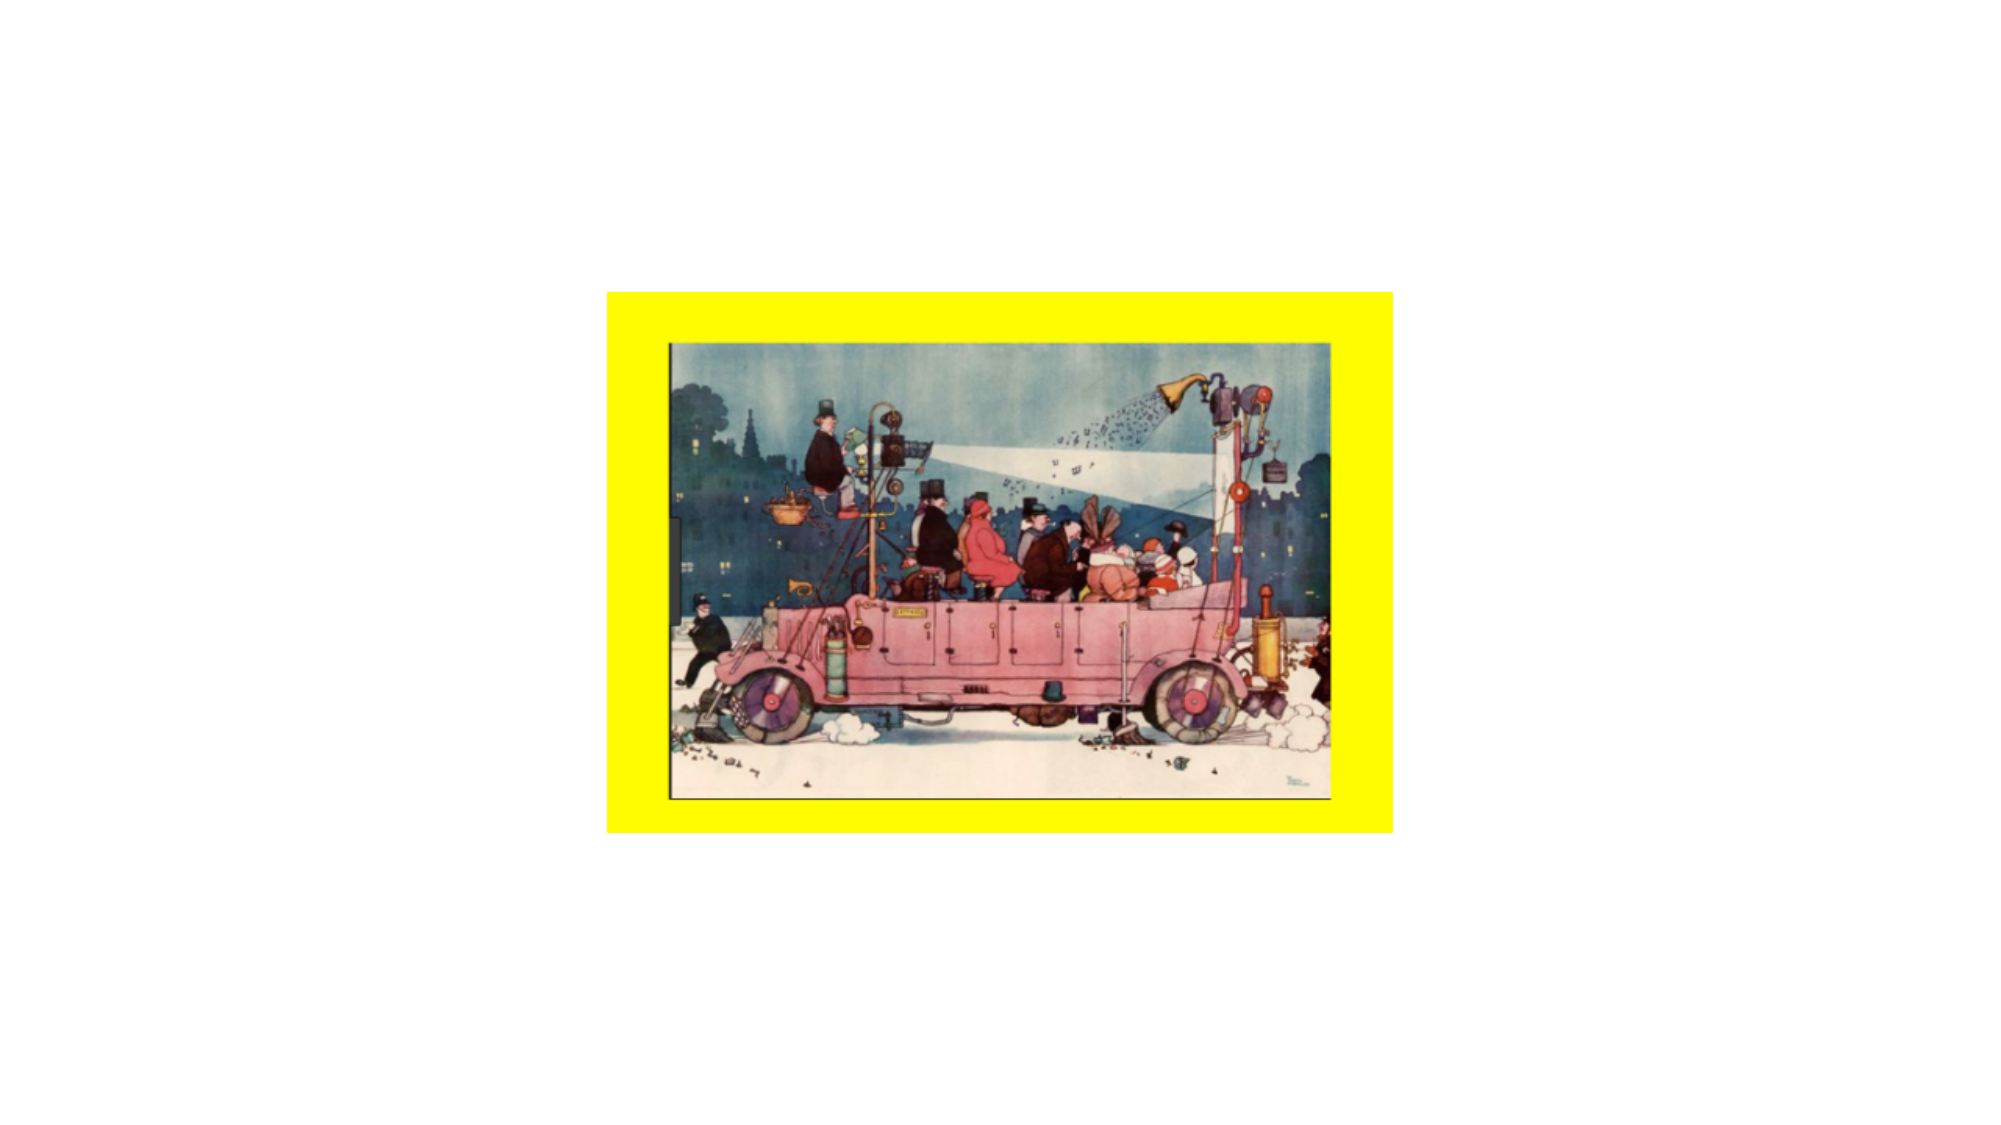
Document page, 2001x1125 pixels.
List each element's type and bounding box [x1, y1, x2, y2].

picture [606, 292, 1393, 833]
